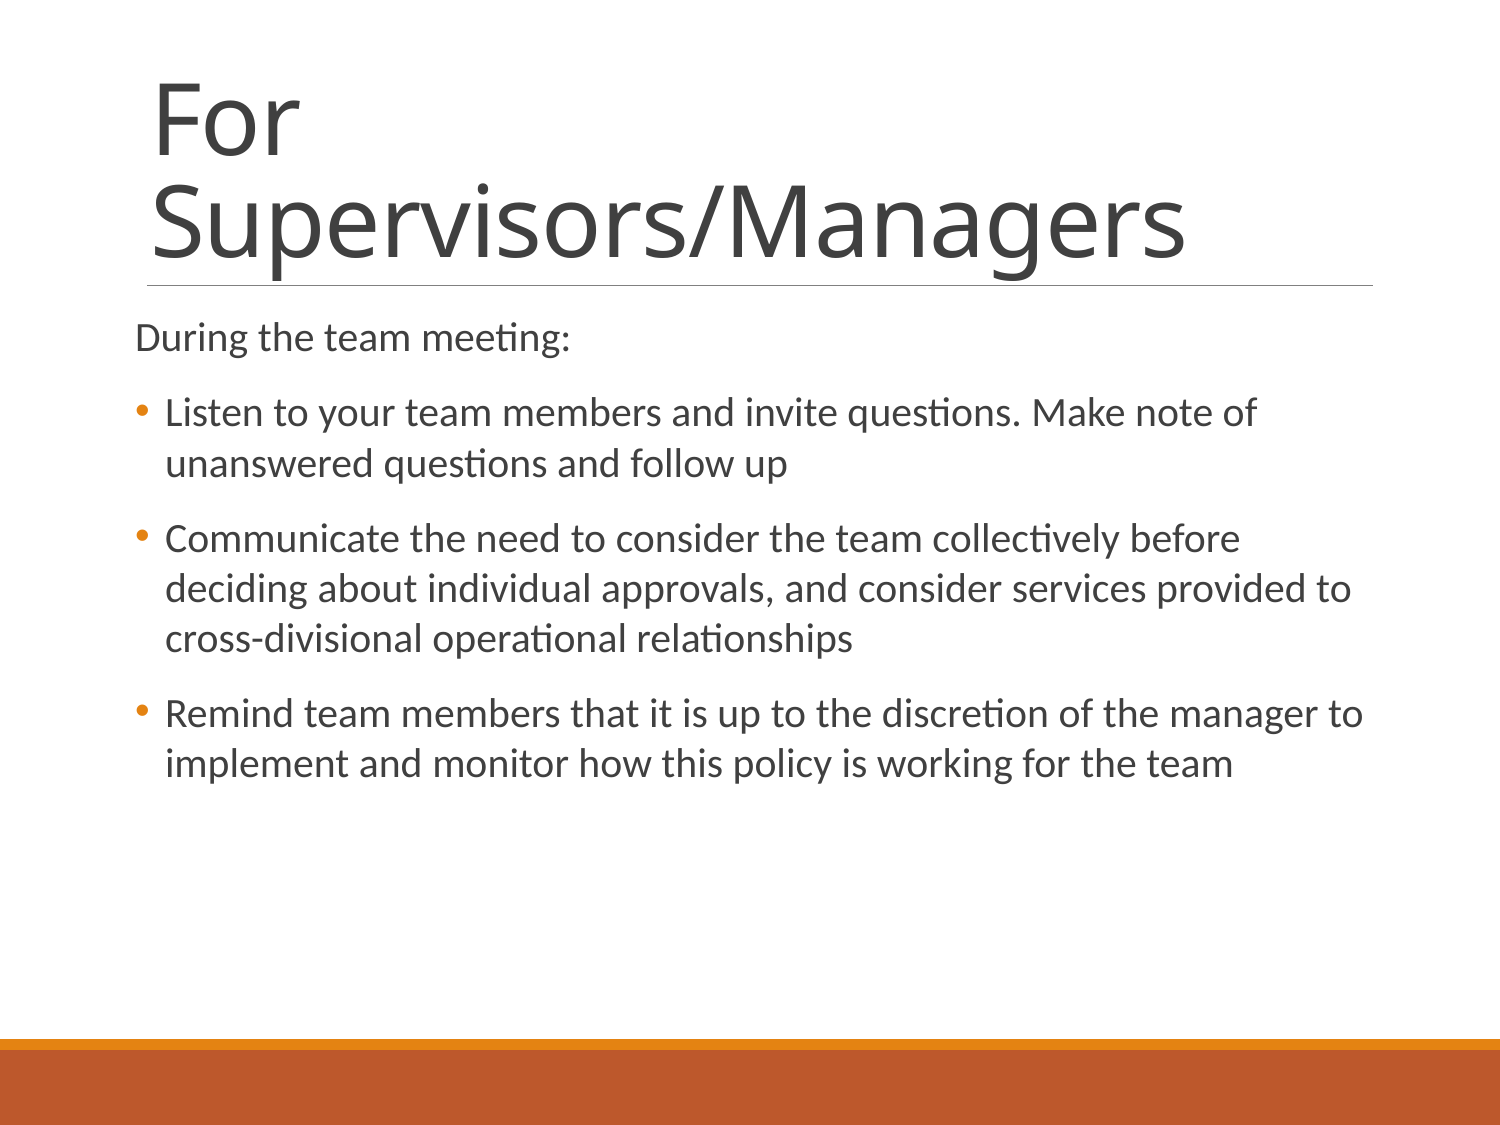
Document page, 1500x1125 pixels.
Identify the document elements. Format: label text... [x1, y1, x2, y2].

list During the team meeting: Listen to your team members and invite questions. Make note of unanswered questions and follow up Communicate the need to consider the team collectively before deciding about individual approvals, and consider services provided to cross-divisional operational relationships Remind team members that it is up to the discretion of the manager to implement and monitor how this policy is working for the team [135, 302, 1373, 963]
title For Supervisors/Managers [135, 47, 1373, 285]
